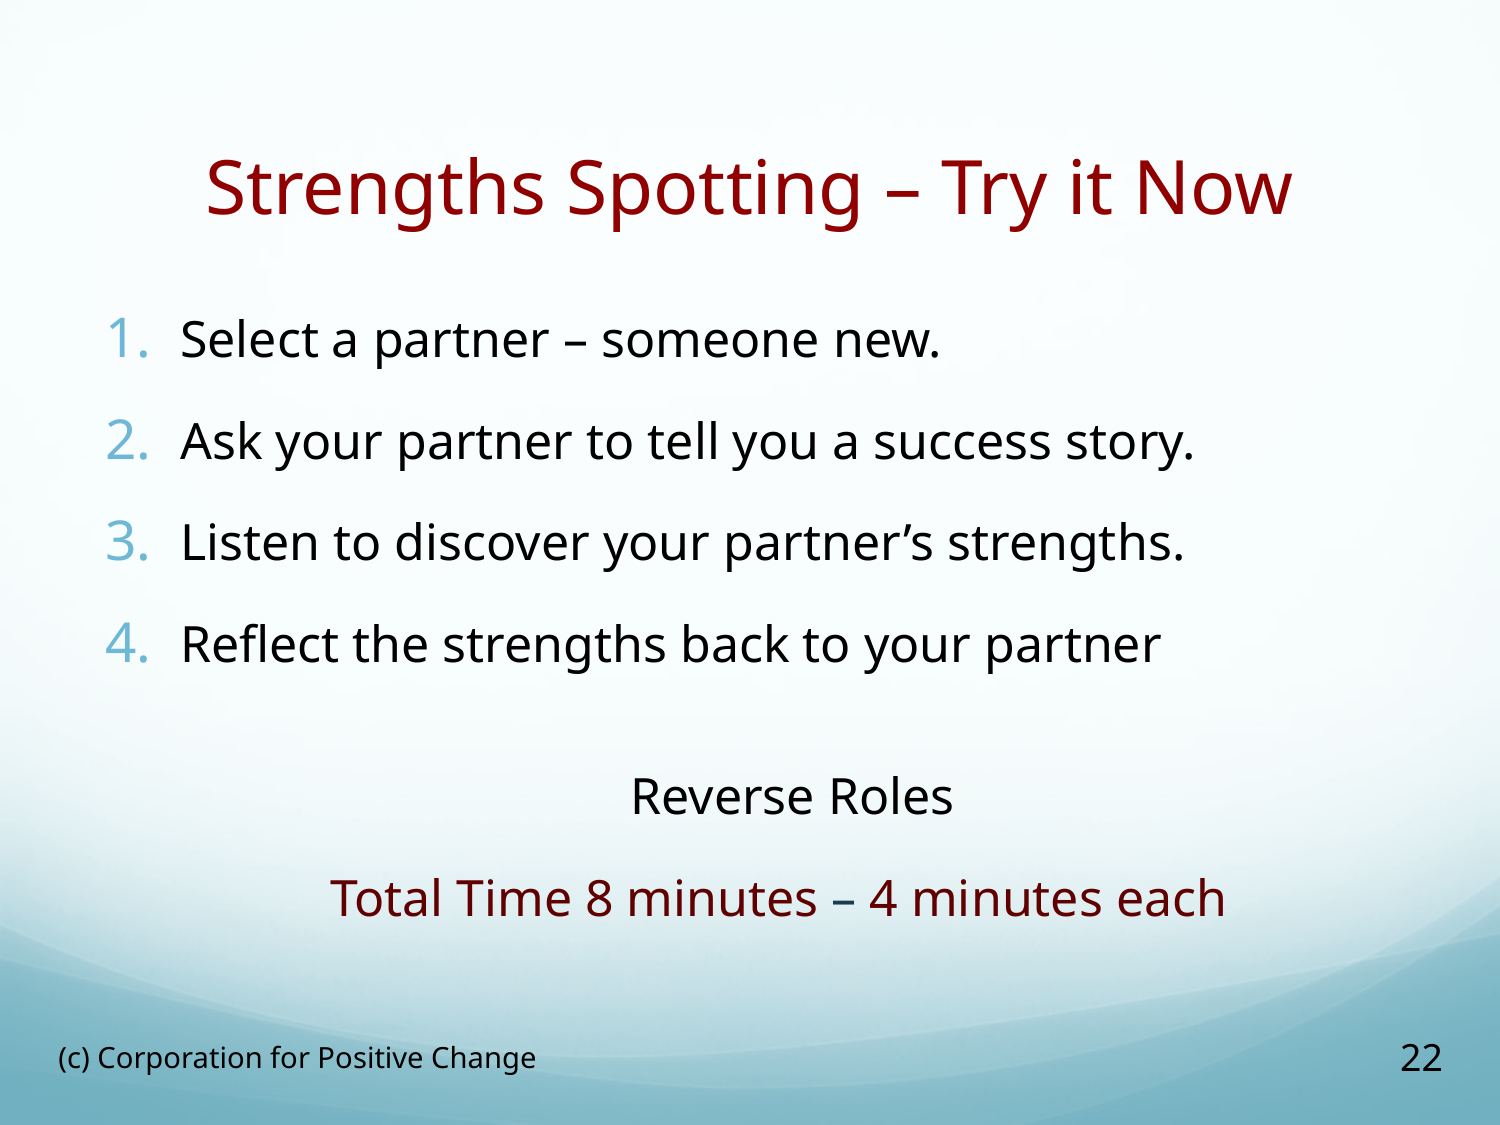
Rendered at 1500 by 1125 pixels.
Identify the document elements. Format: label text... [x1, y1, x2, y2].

slide_number 22 [1295, 1029, 1459, 1090]
title Strengths Spotting – Try it Now [90, 17, 1410, 237]
list Select a partner – someone new. Ask your partner to tell you a success story. Listen to discover your partner’s strengths. Reflect the strengths back to your partner Reverse Roles Total Time 8 minutes – 4 minutes each [90, 299, 1410, 975]
footer (c) Corporation for Positive Change [43, 1029, 838, 1090]
